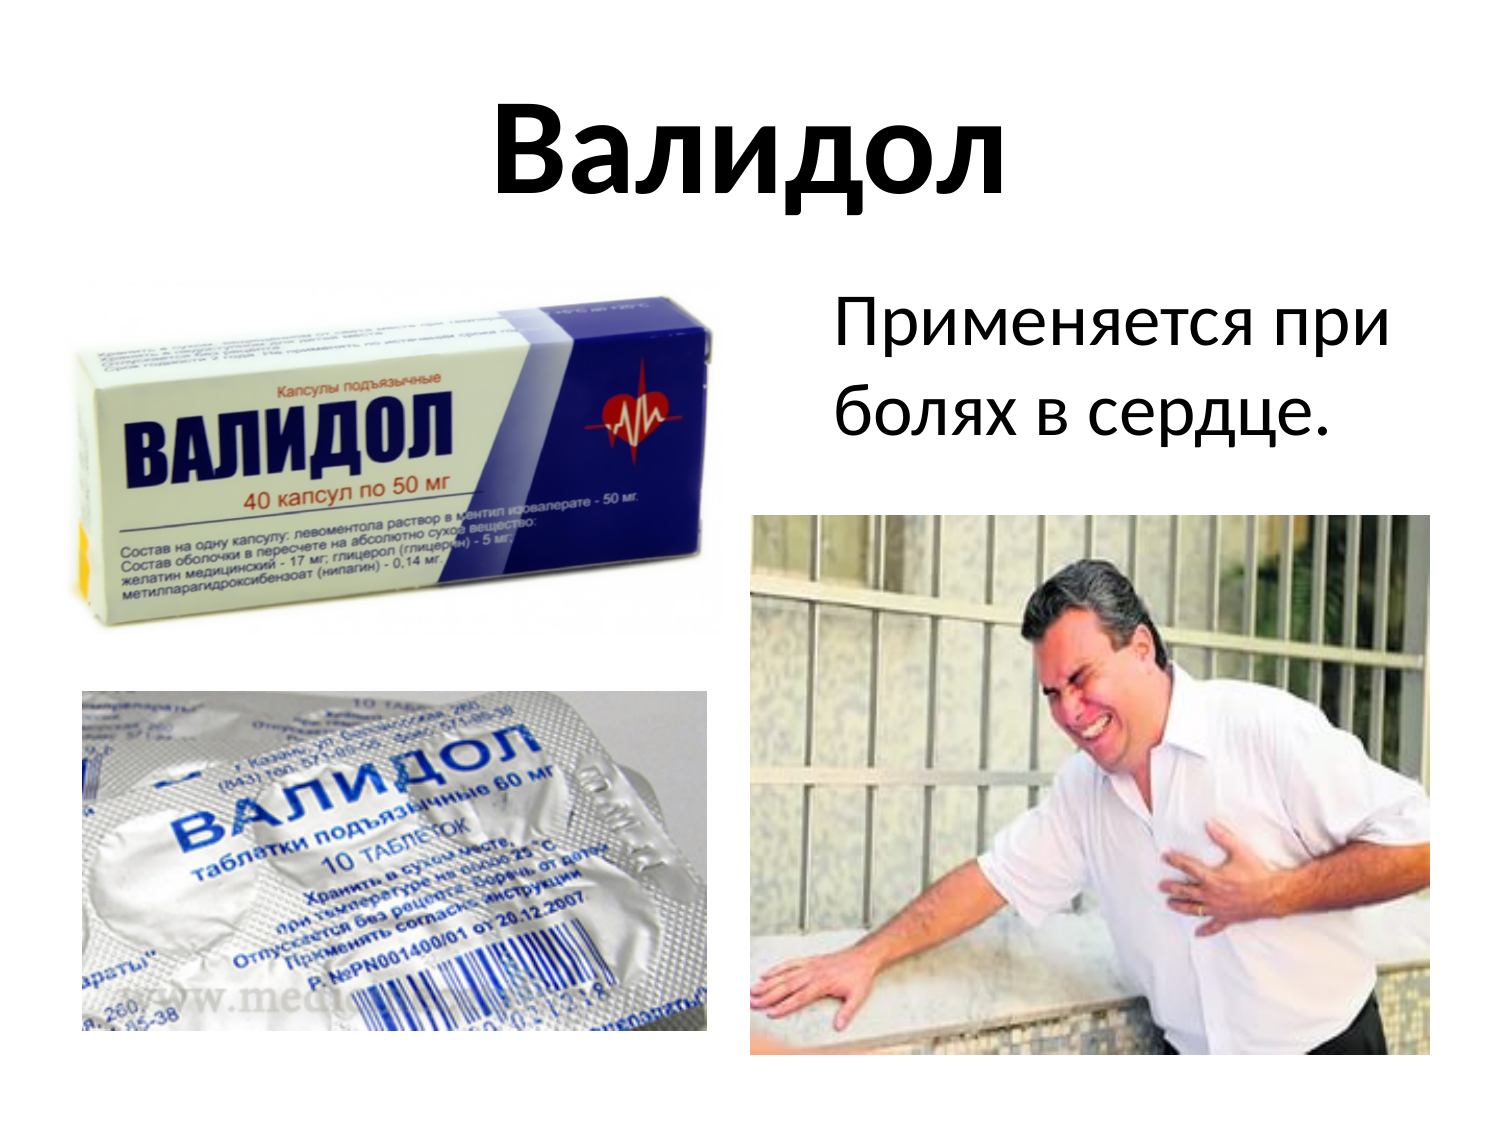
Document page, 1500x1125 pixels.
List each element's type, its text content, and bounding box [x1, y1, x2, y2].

title Валидол [75, 45, 1425, 233]
picture [81, 691, 708, 1032]
picture [749, 515, 1430, 1055]
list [58, 280, 722, 635]
list Применяется при болях в сердце. [762, 262, 1425, 513]
